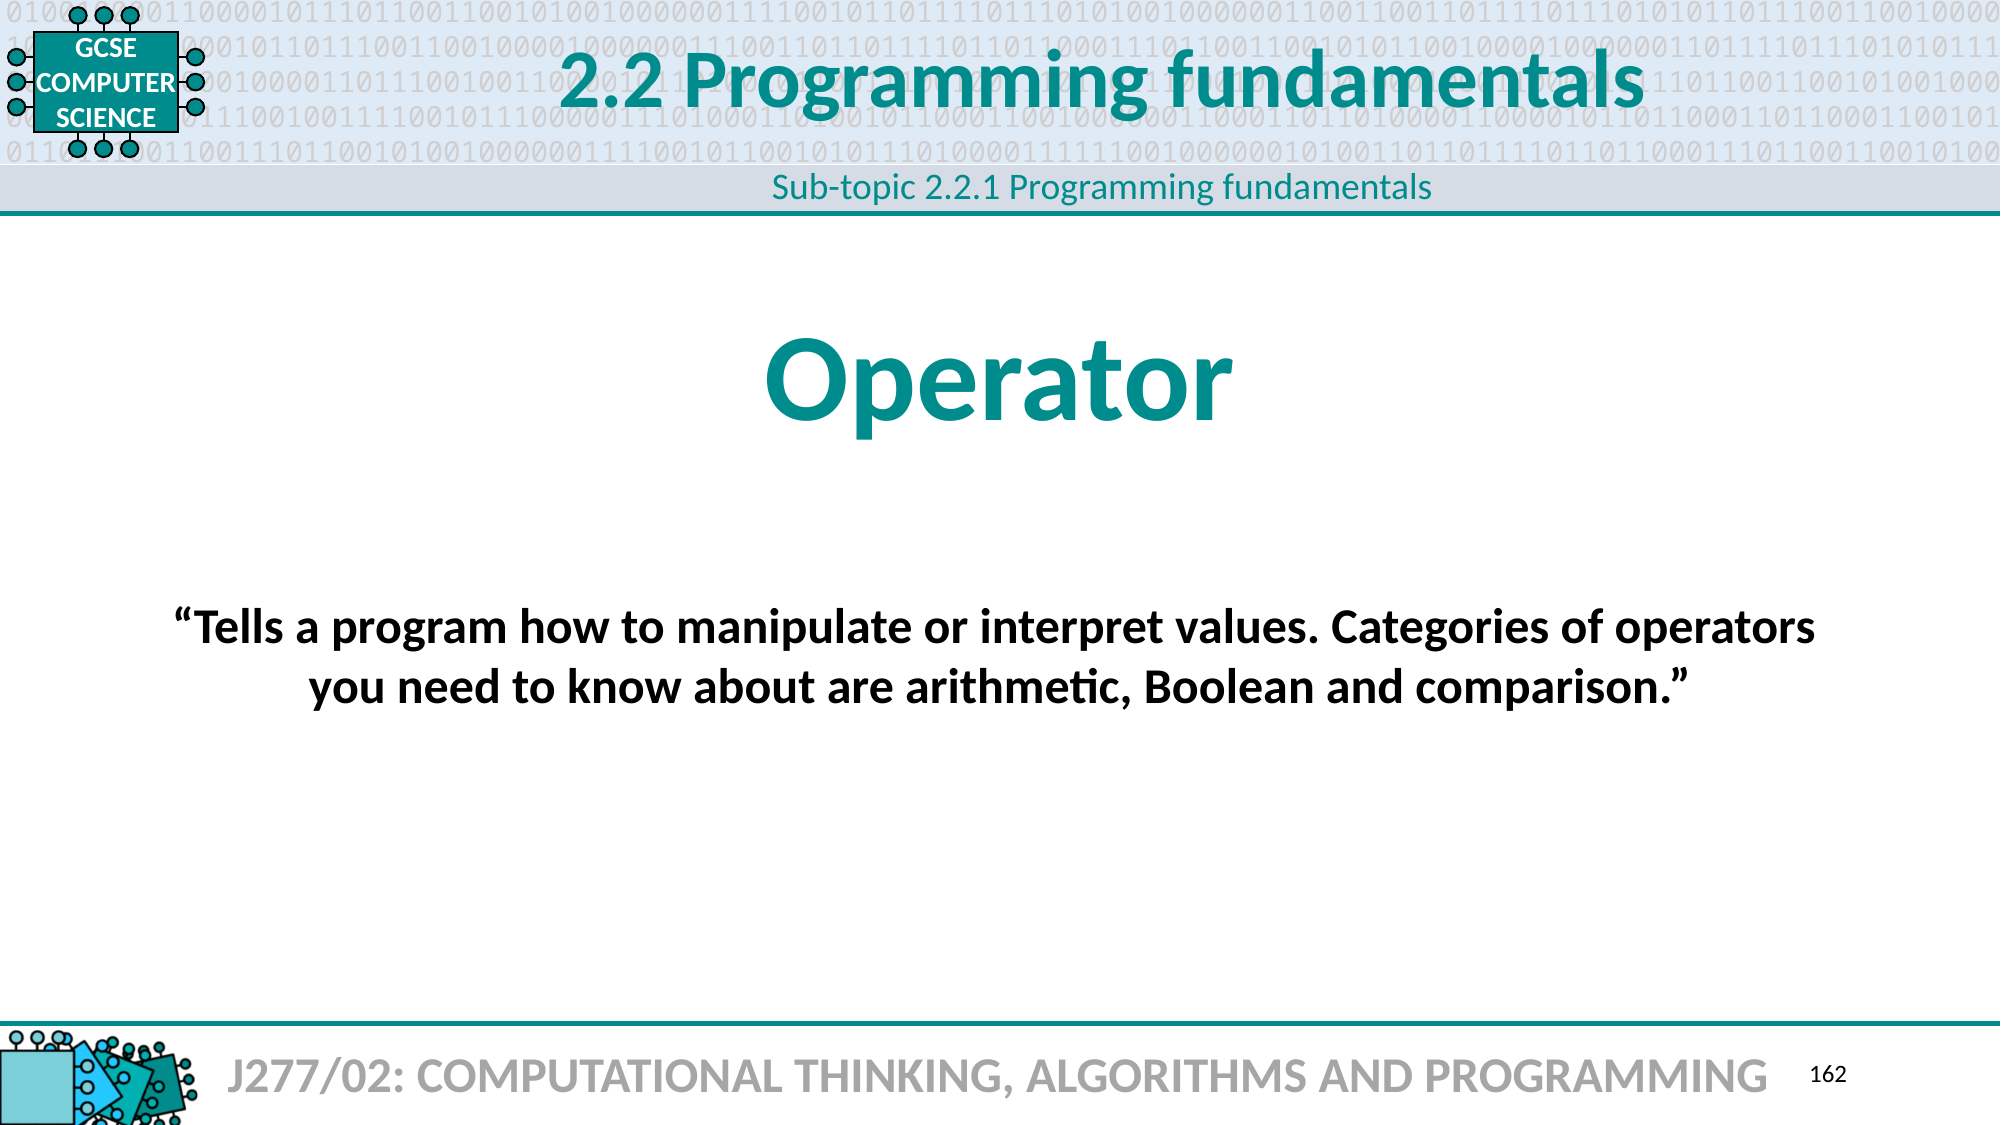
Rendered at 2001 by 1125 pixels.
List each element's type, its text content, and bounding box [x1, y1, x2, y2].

text_box Sub-topic 2.2.1 Programming fundamentals [204, 154, 2000, 215]
slide_number 162 [1412, 1042, 1863, 1103]
text_box 2.2 Programming fundamentals [204, 16, 2000, 132]
text_box J277/02: COMPUTATIONAL THINKING, ALGORITHMS AND PROGRAMMING [212, 1034, 1804, 1110]
text_box Operator [0, 287, 2000, 453]
picture [0, 1031, 198, 1125]
text_box “Tells a program how to manipulate or interpret values. Categories of operators you need to know about are arithmetic, Boolean and comparison.” [0, 585, 2000, 721]
